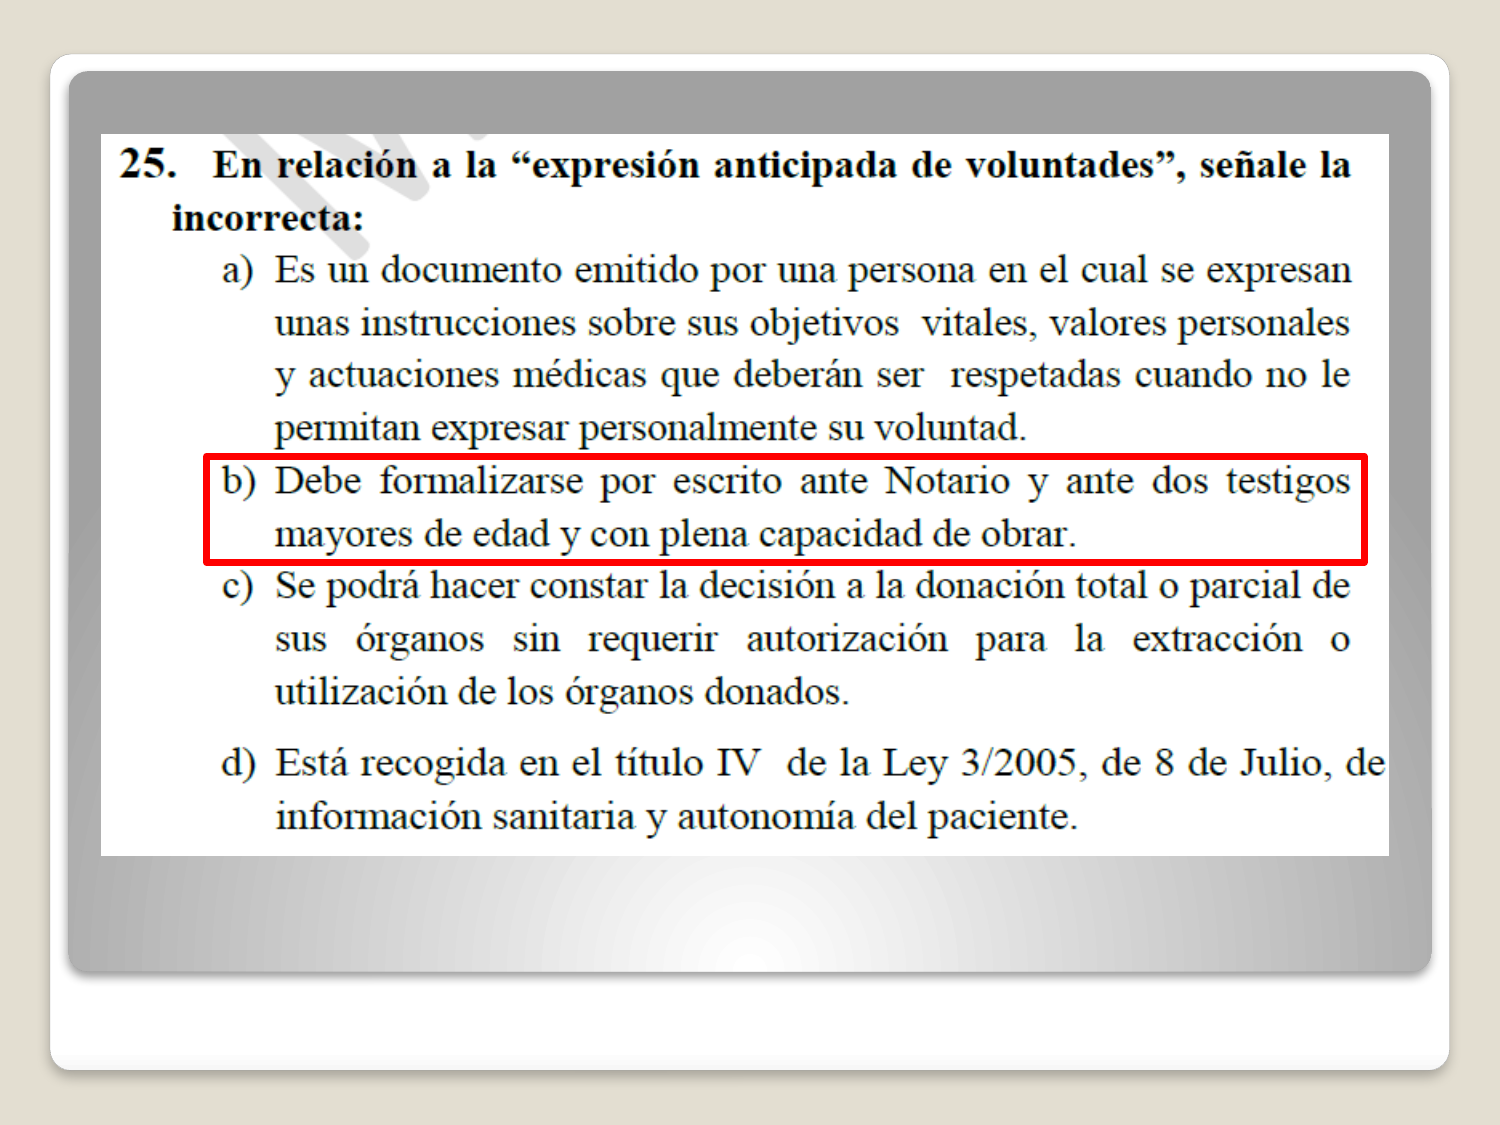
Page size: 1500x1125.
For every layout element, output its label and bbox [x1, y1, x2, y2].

picture [100, 133, 1389, 857]
